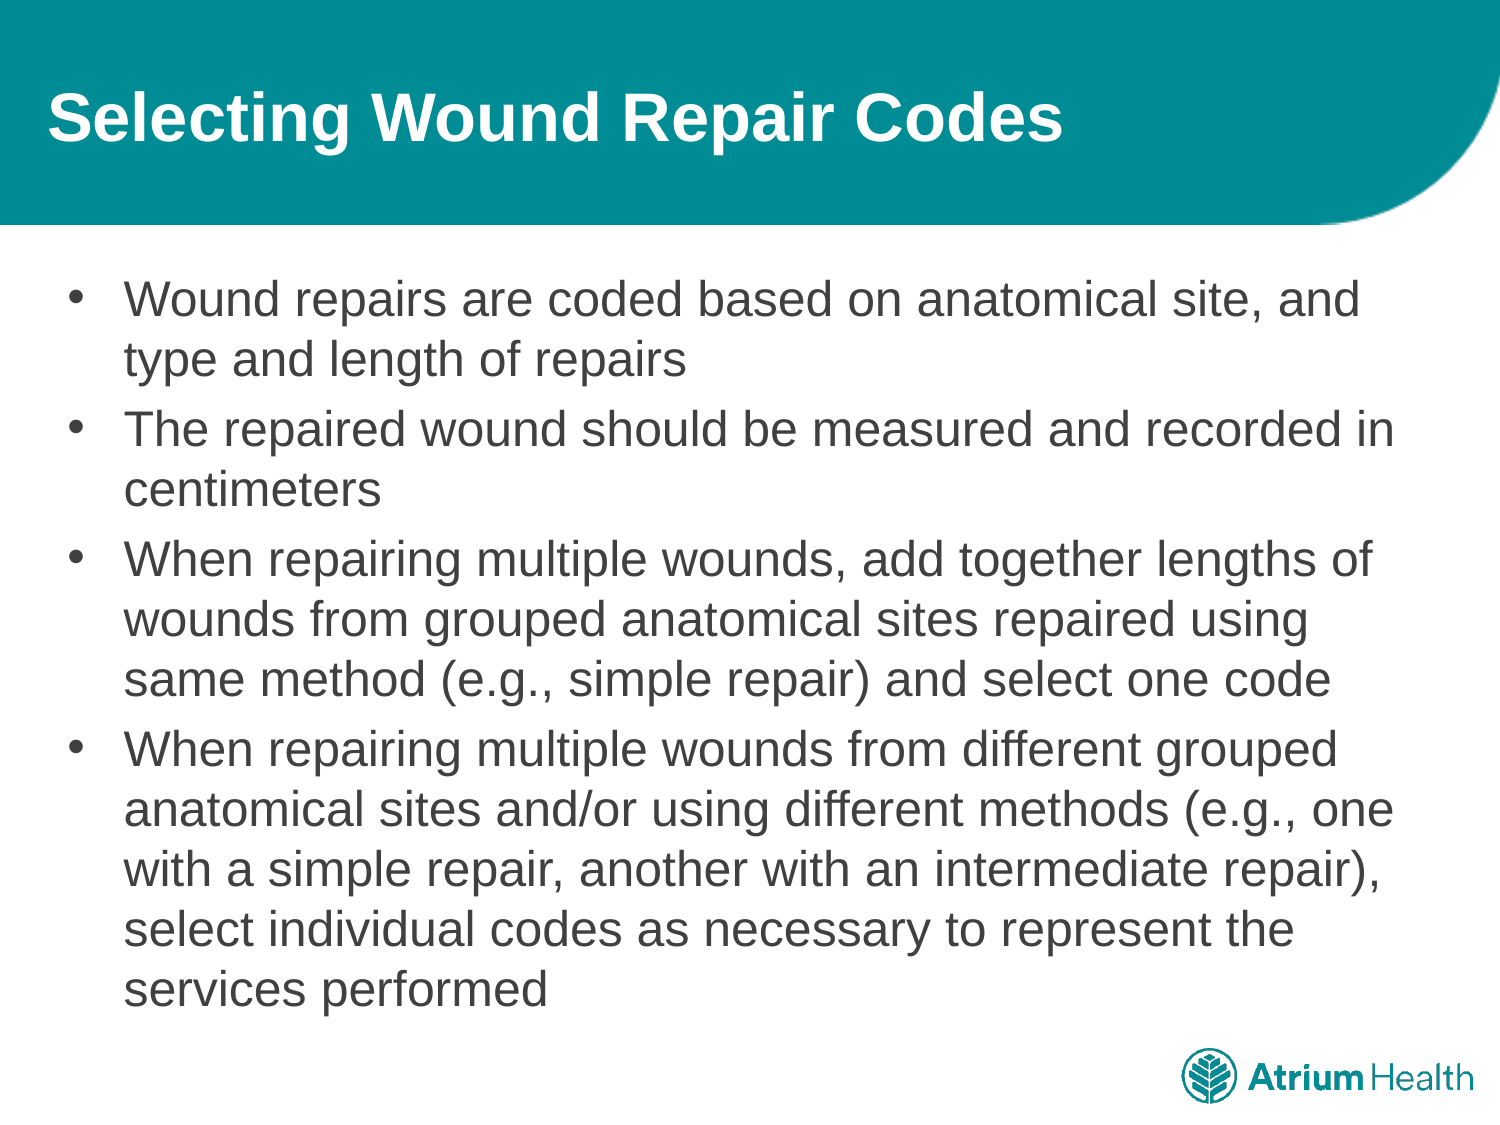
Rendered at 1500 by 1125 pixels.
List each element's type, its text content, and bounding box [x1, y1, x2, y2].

picture [1415, 1020, 1500, 1125]
title Selecting Wound Repair Codes [32, 10, 1474, 228]
picture [0, 0, 1500, 225]
text_box Wound repairs are coded based on anatomical site, and type and length of repairs The repaired wound should be measured and recorded in centimeters When repairing multiple wounds, add together lengths of wounds from grouped anatomical sites repaired using same method (e.g., simple repair) and select one code When repairing multiple wounds from different grouped anatomical sites and/or using different methods (e.g., one with a simple repair, another with an intermediate repair), select individual codes as necessary to represent the services performed [52, 258, 1415, 1125]
